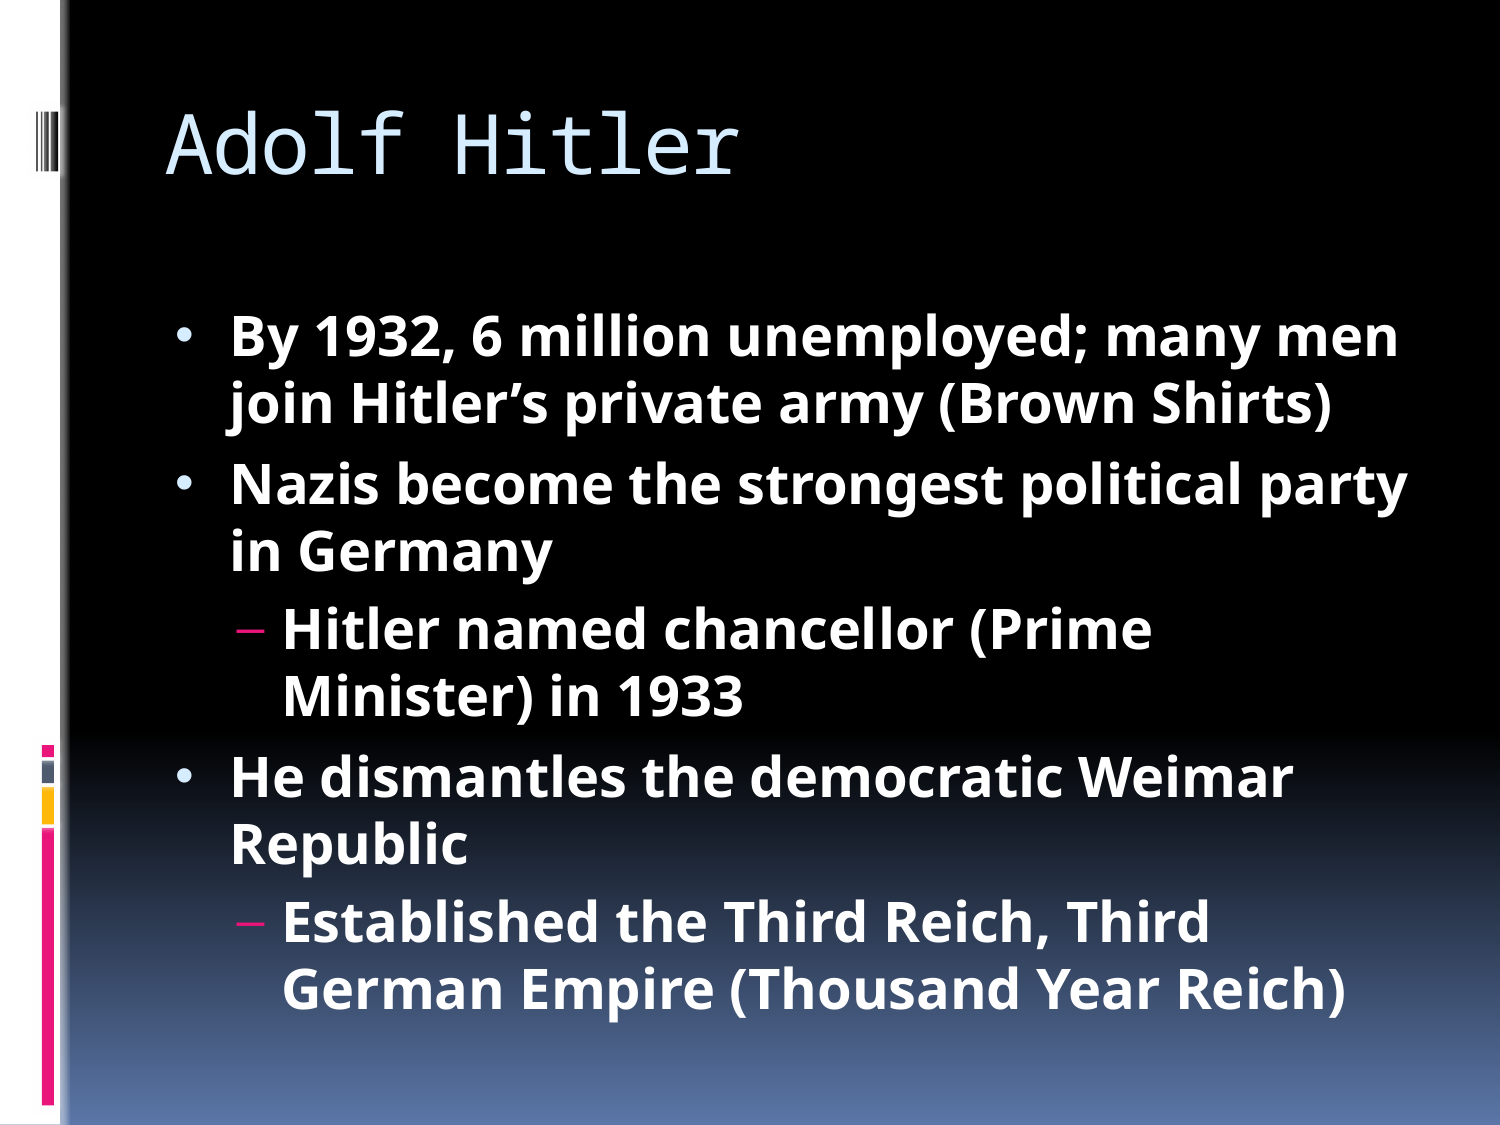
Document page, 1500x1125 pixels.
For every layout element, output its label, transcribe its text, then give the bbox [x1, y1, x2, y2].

list By 1932, 6 million unemployed; many men join Hitler’s private army (Brown Shirts) Nazis become the strongest political party in Germany Hitler named chancellor (Prime Minister) in 1933 He dismantles the democratic Weimar Republic Established the Third Reich, Third German Empire (Thousand Year Reich) [149, 292, 1426, 1043]
title Adolf Hitler [150, 84, 1425, 235]
